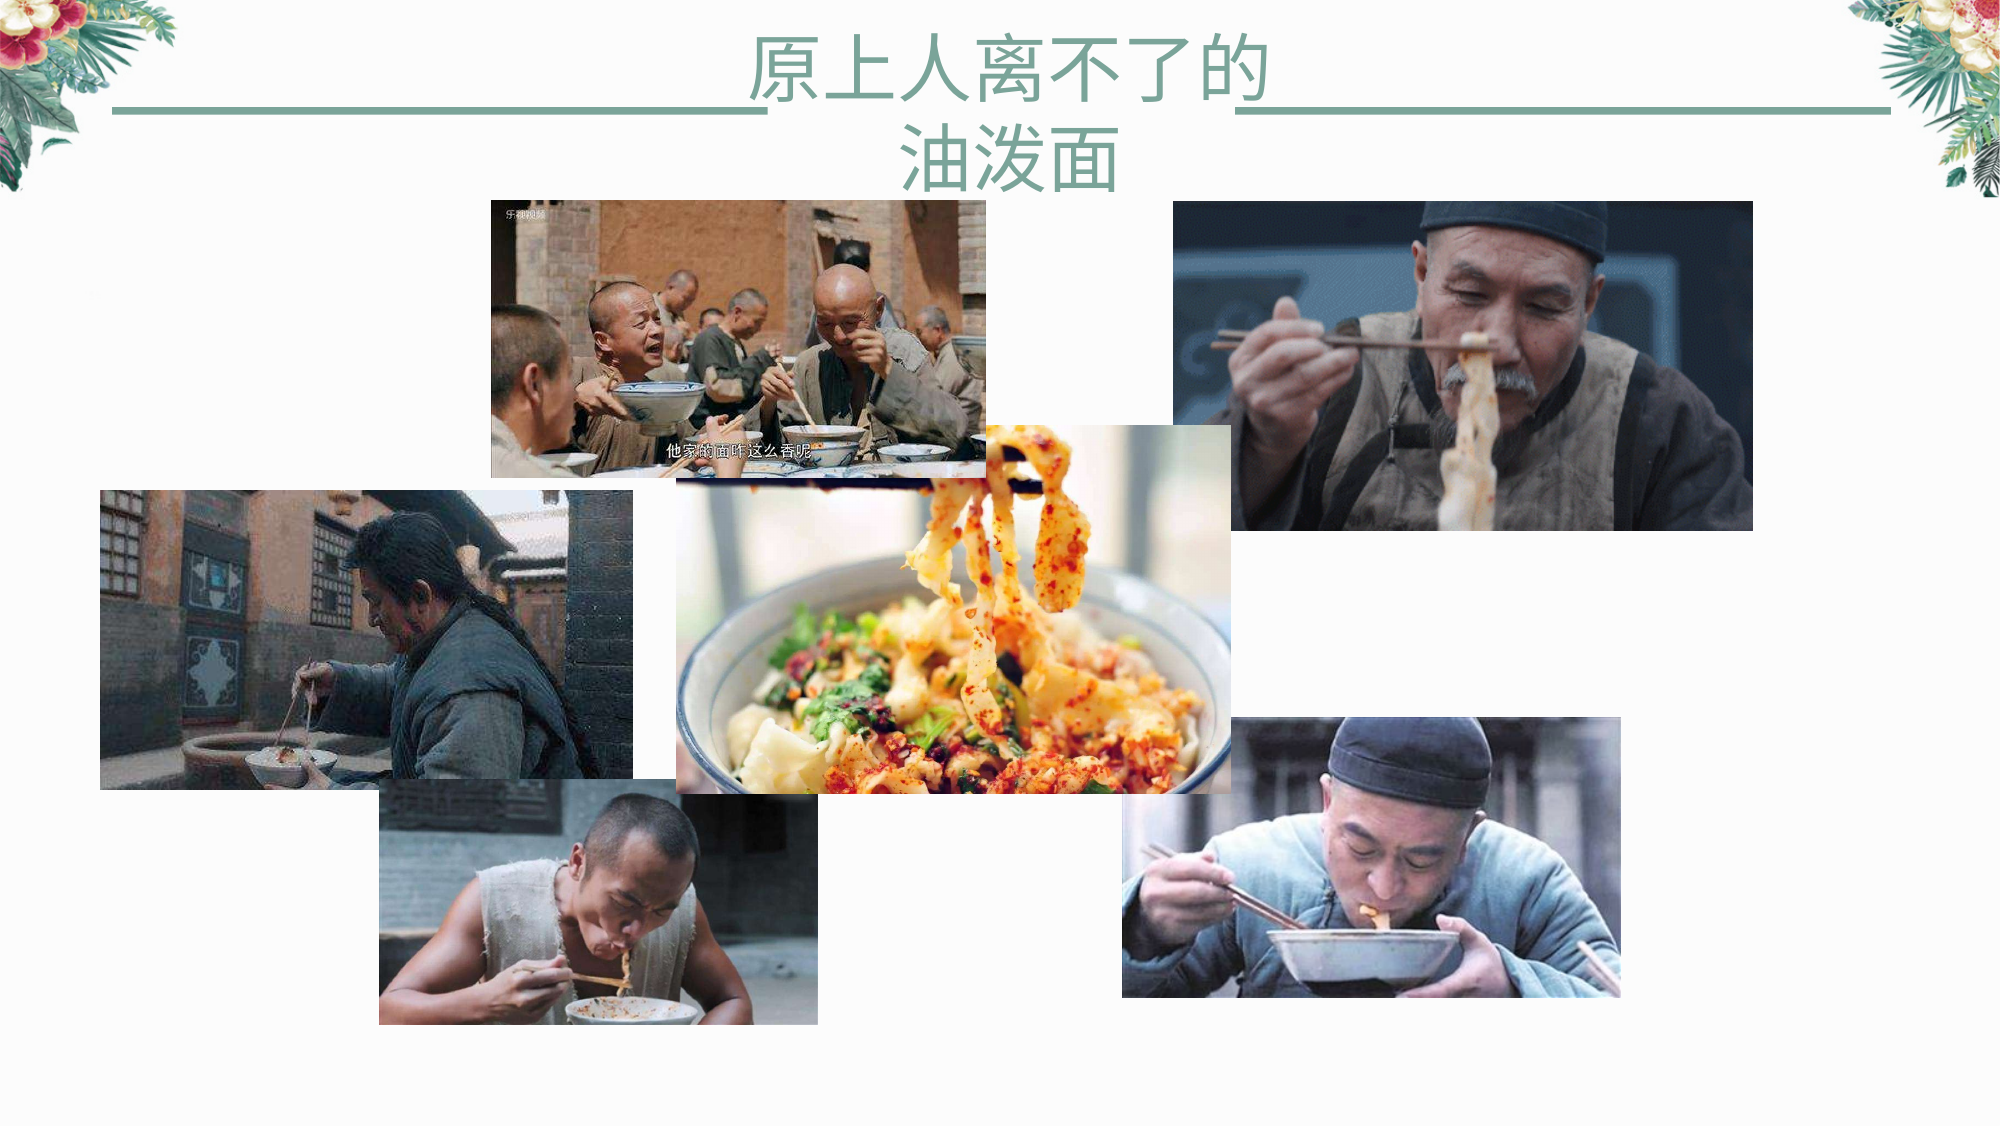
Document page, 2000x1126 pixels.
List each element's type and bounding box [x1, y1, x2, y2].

text_box [111, 19, 1892, 202]
picture [0, 0, 2000, 1126]
